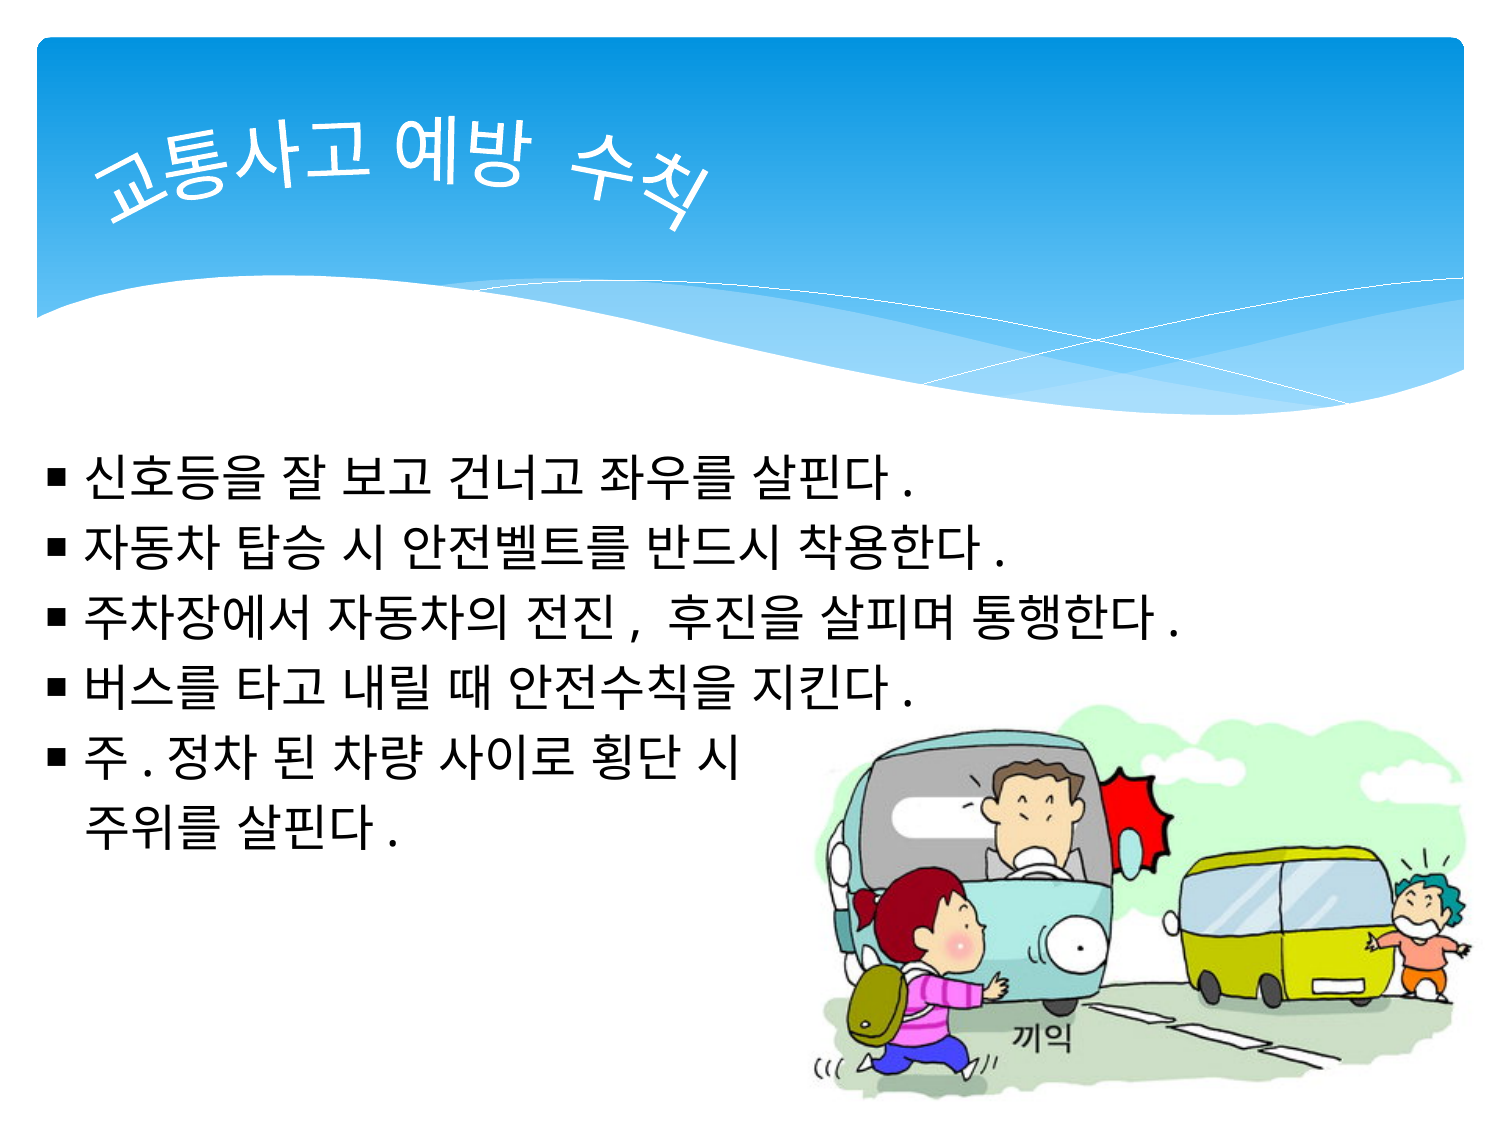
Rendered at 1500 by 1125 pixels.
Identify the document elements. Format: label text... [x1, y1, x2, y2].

picture [796, 688, 1500, 1121]
list ￭ 신호등을 잘 보고 건너고 좌우를 살핀다. ￭ 자동차 탑승 시 안전벨트를 반드시 착용한다. ￭ 주차장에서 자동차의 전진, 후진을 살피며 통행한다. ￭ 버스를 타고 내릴 때 안전수칙을 지킨다. ￭ 주.정차 된 차량 사이로 횡단 시 주위를 살핀다. [29, 438, 1459, 913]
